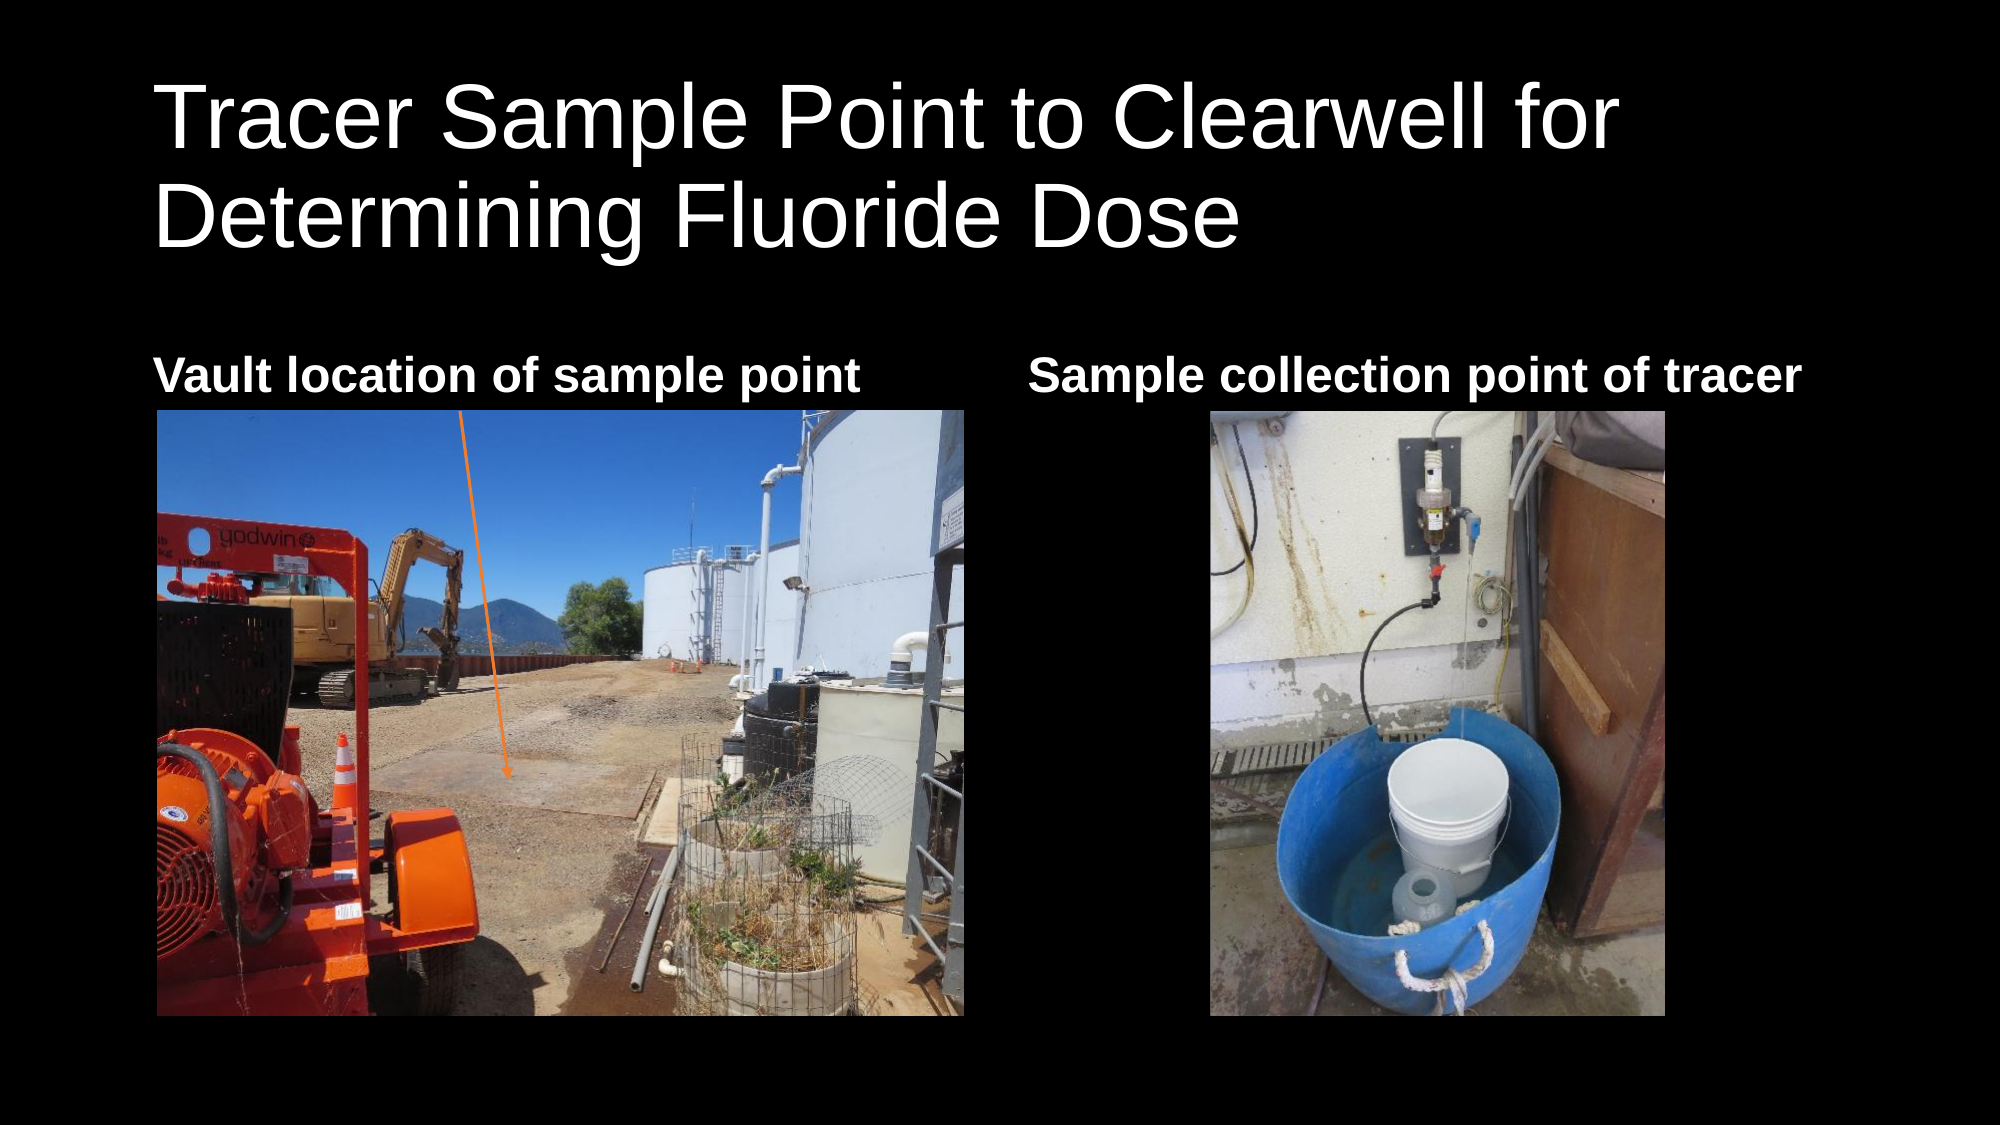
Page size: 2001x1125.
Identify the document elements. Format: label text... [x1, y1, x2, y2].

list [157, 410, 964, 1016]
list Vault location of sample point [137, 275, 984, 411]
list Sample collection point of tracer [1012, 275, 1863, 411]
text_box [459, 410, 509, 780]
picture [1211, 411, 1665, 486]
picture [1211, 940, 1665, 1015]
title Tracer Sample Point to Clearwell for Determining Fluoride Dose [137, 59, 1863, 278]
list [1135, 486, 1740, 940]
